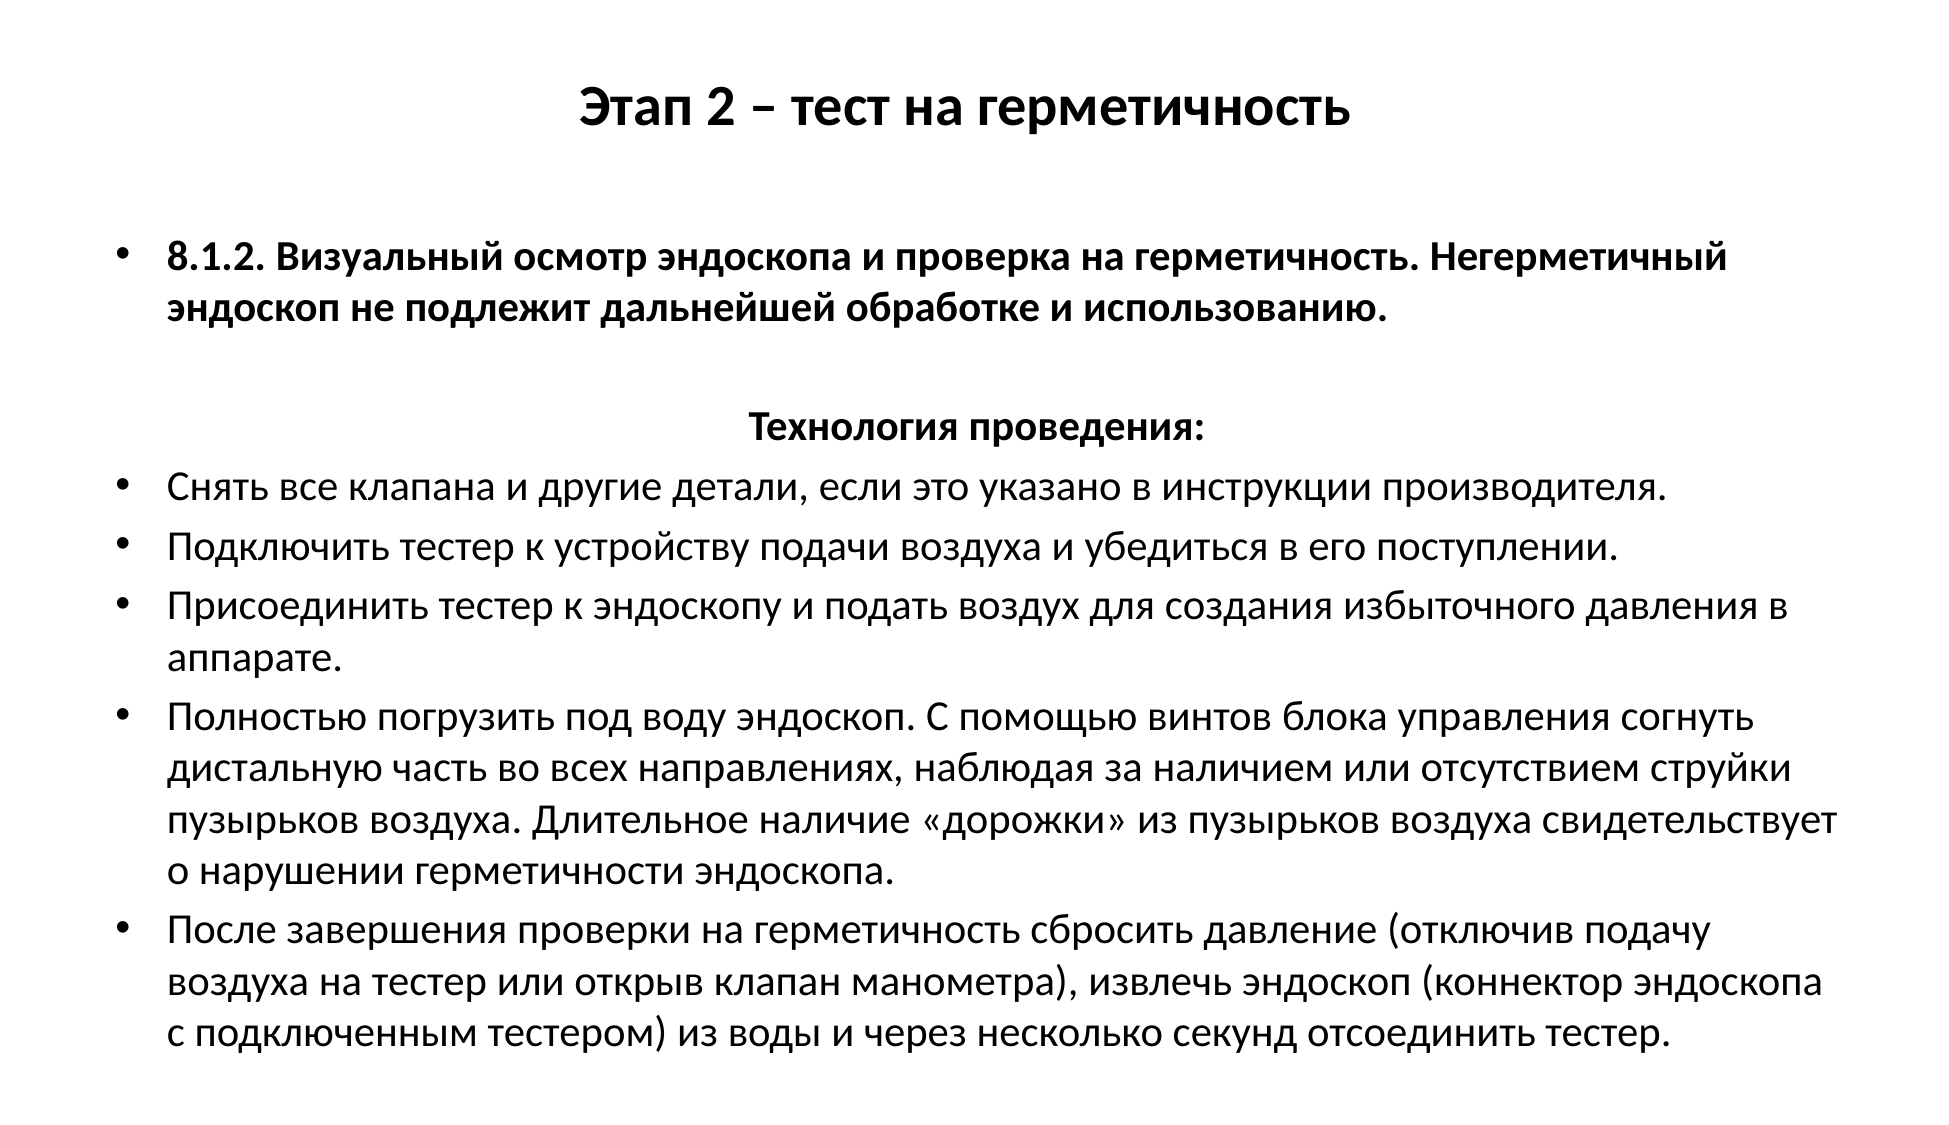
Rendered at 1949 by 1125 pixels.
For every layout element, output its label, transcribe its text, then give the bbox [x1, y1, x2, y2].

list 8.1.2. Визуальный осмотр эндоскопа и проверка на герметичность. Негерметичный эндоскоп не подлежит дальнейшей обработке и использованию. Технология проведения: Снять все клапана и другие детали, если это указано в инструкции производителя. Подключить тестер к устройству подачи воздуха и убедиться в его поступлении. Присоединить тестер к эндоскопу и подать воздух для создания избыточного давления в аппарате. Полностью погрузить под воду эндоскоп. С помощью винтов блока управления согнуть дистальную часть во всех направлениях, наблюдая за наличием или отсутствием струйки пузырьков воздуха. Длительное наличие «дорожки» из пузырьков воздуха свидетельствует о нарушении герметичности эндоскопа. После завершения проверки на герметичность сбросить давление (отключив подачу воздуха на тестер или открыв клапан манометра), извлечь эндоскоп (коннектор эндоскопа с подключенным тестером) из воды и через несколько секунд отсоединить тестер. [100, 219, 1855, 1094]
title Этап 2 – тест на герметичность [88, 30, 1843, 173]
